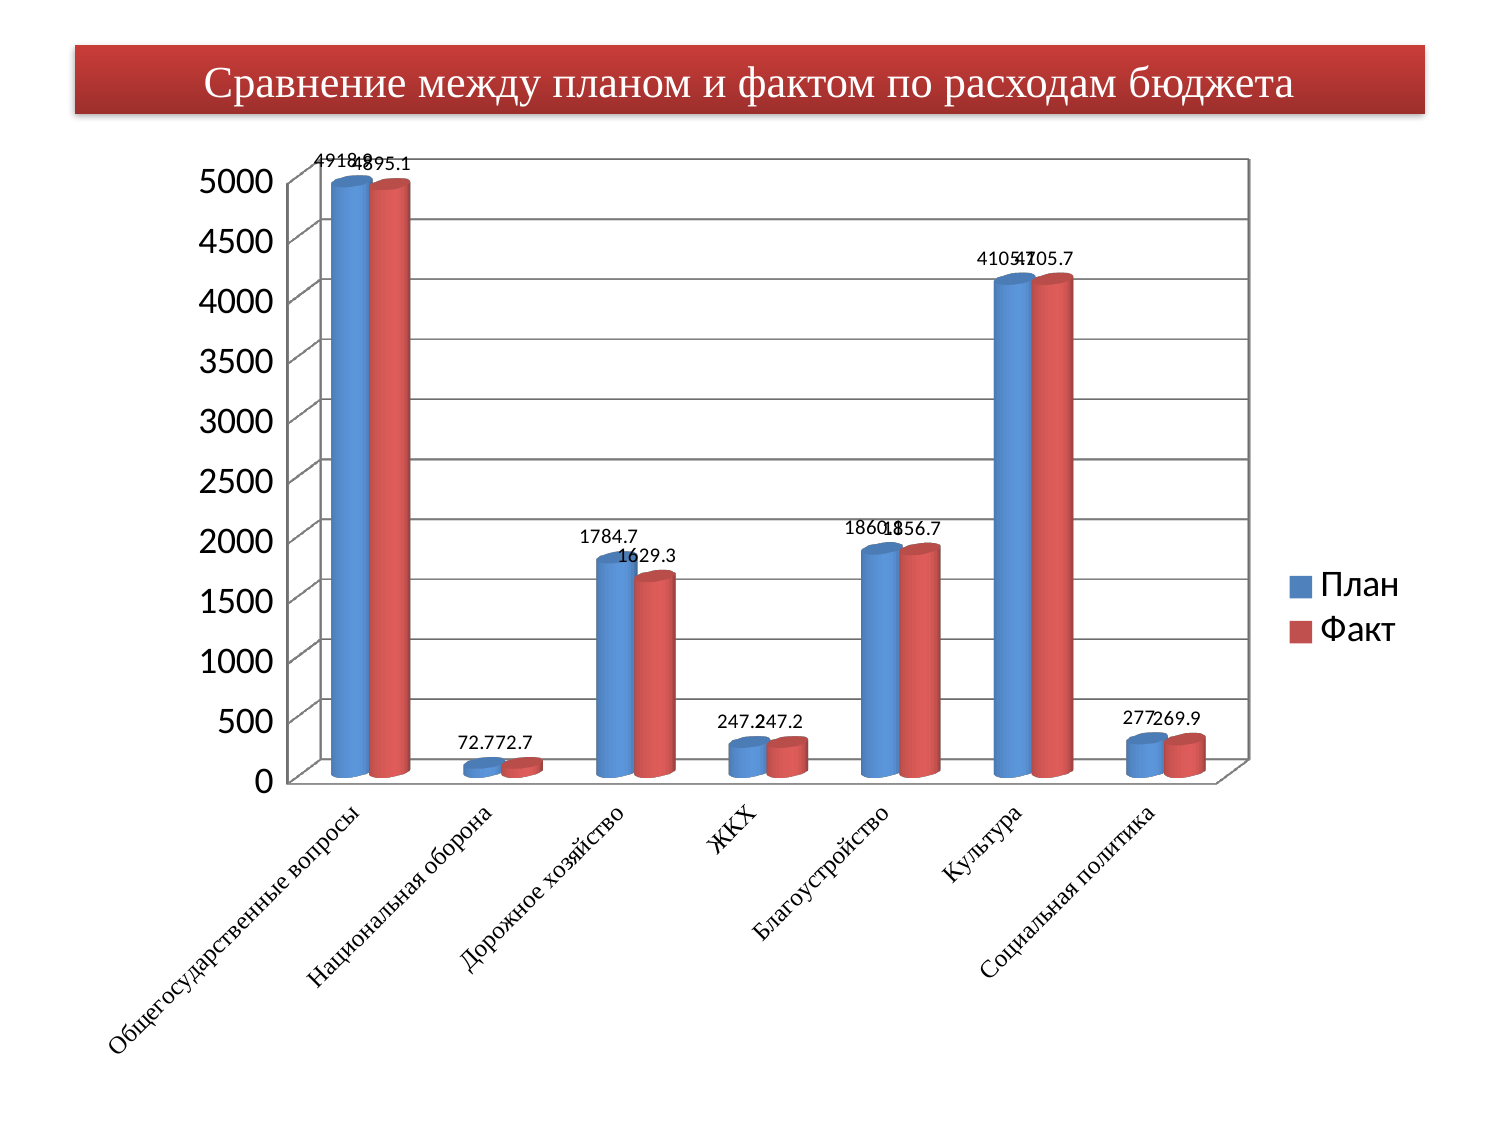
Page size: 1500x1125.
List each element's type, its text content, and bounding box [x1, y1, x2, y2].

chart [74, 136, 1426, 1083]
title Сравнение между планом и фактом по расходам бюджета [75, 45, 1425, 114]
